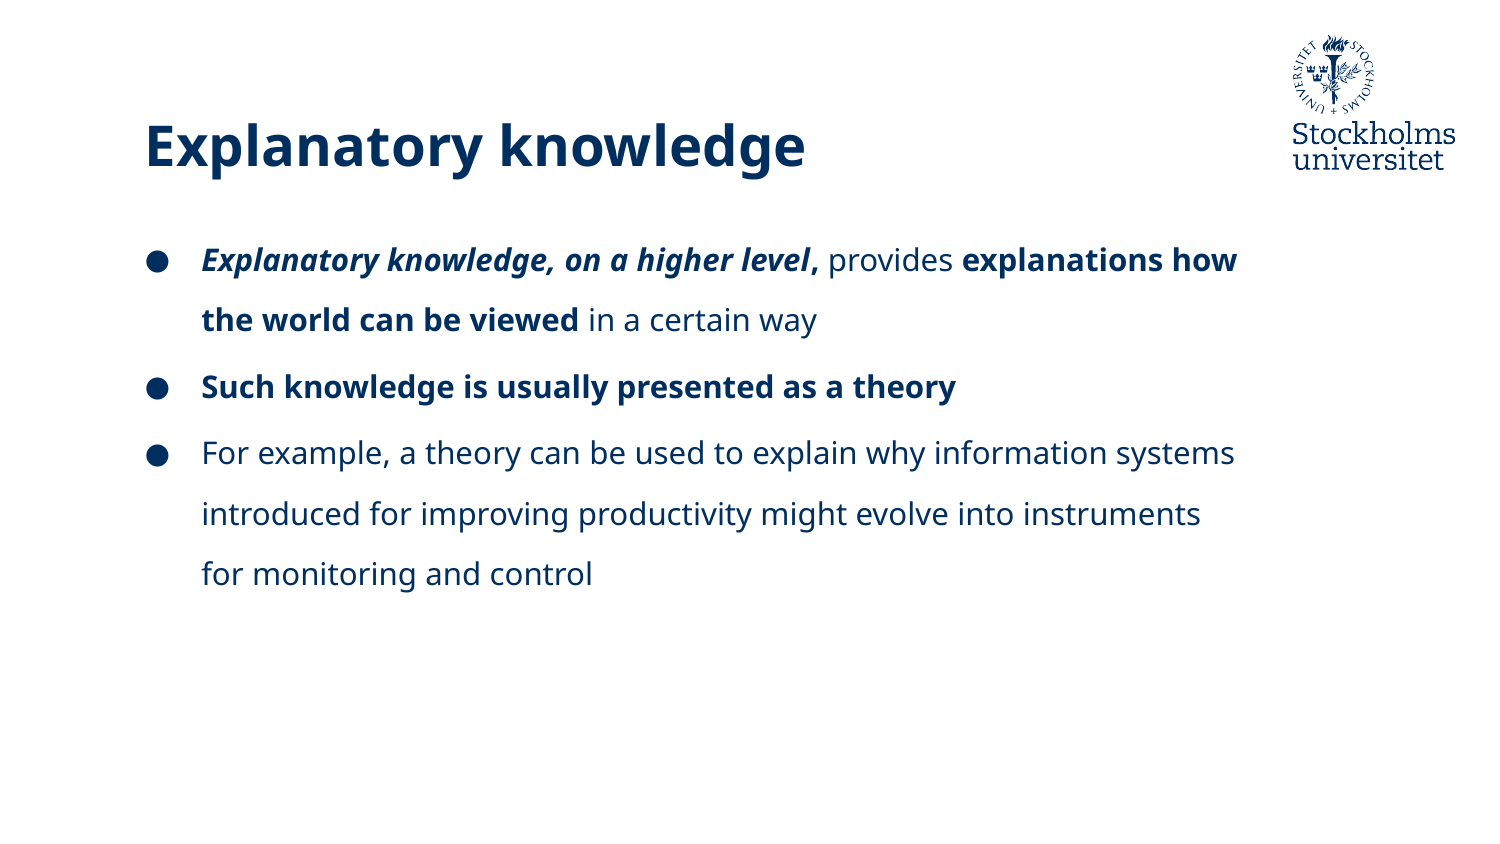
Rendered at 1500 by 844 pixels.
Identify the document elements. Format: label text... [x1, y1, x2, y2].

list Explanatory knowledge, on a higher level, provides explanations how the world can be viewed in a certain way Such knowledge is usually presented as a theory For example, a theory can be used to explain why information systems introduced for improving productivity might evolve into instruments for monitoring and control [129, 209, 1254, 741]
title Explanatory knowledge [129, 102, 1254, 201]
picture [1293, 35, 1455, 170]
